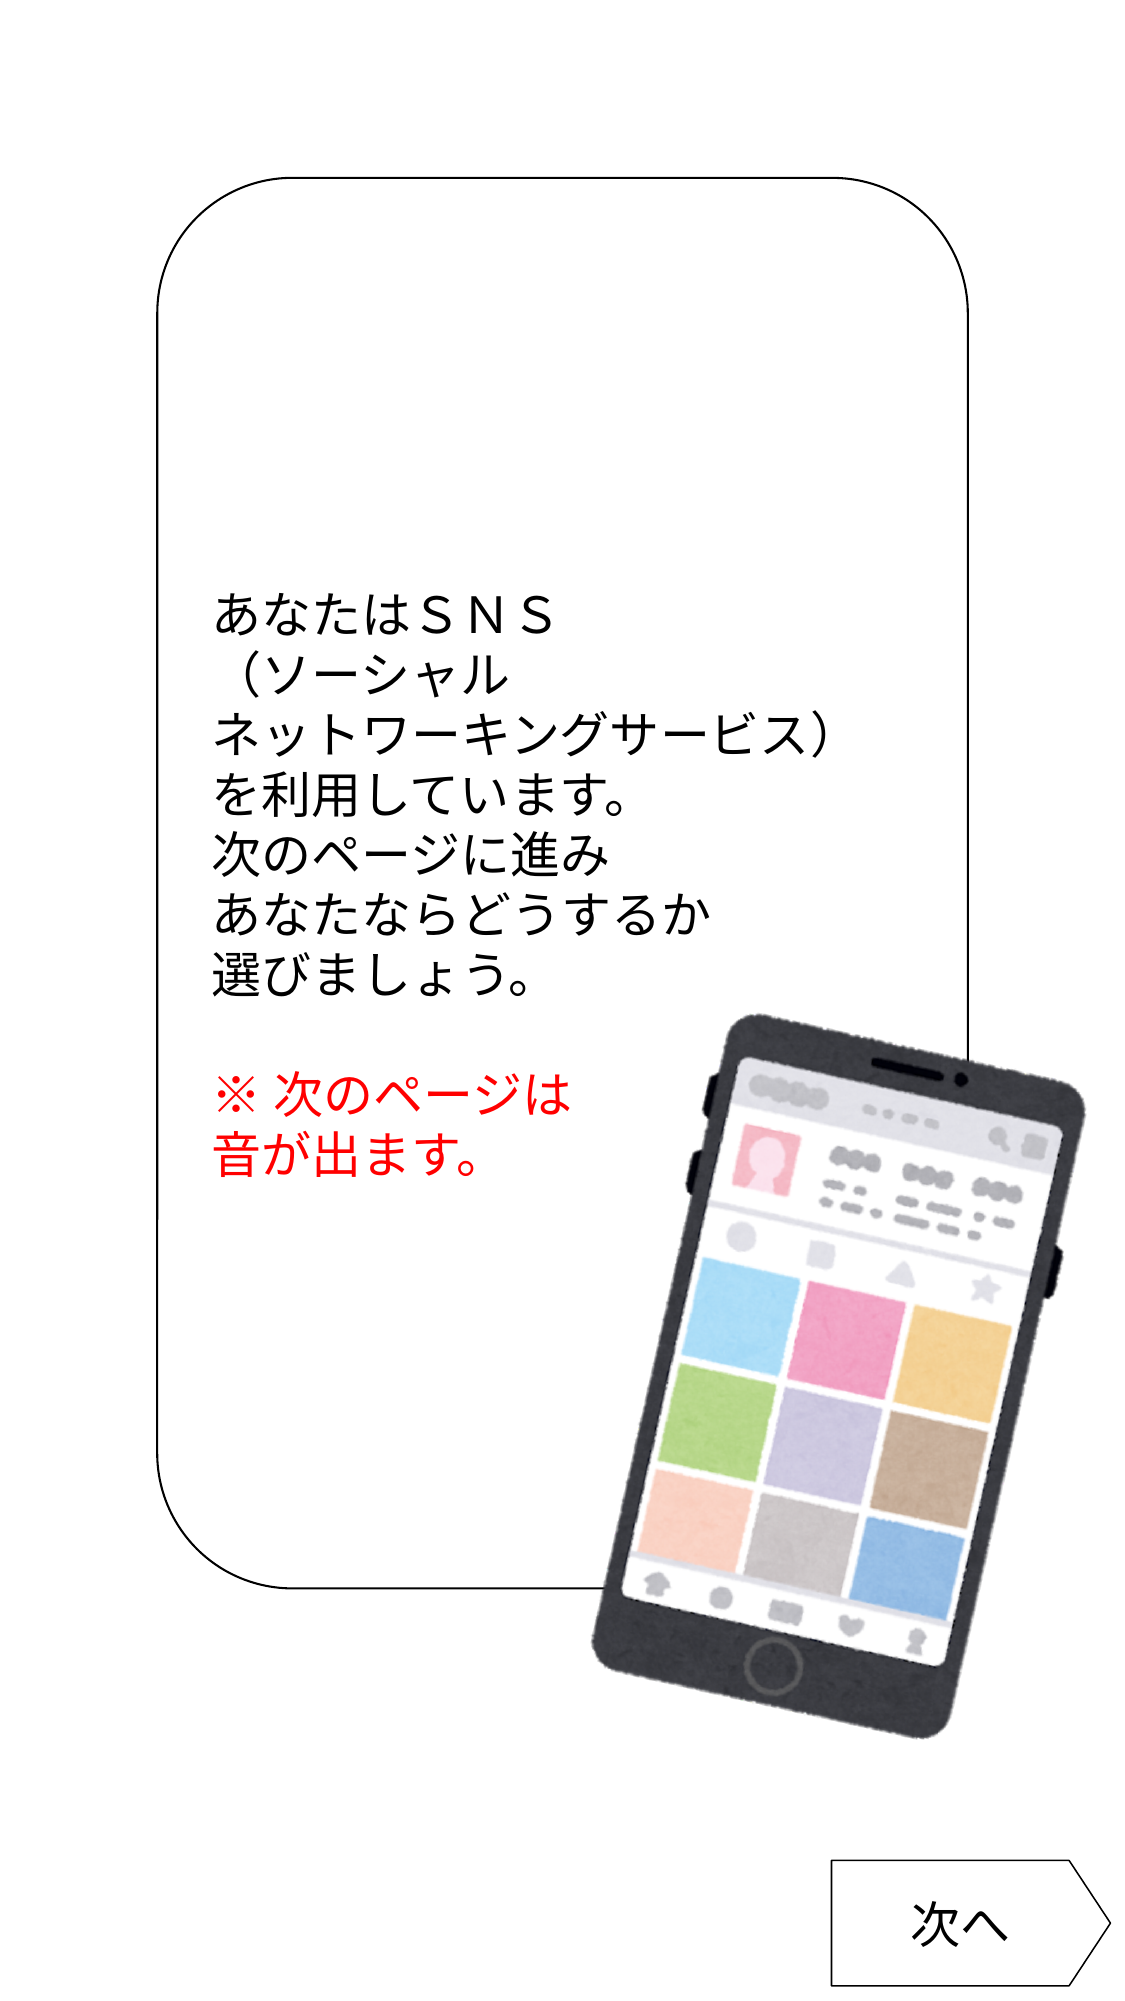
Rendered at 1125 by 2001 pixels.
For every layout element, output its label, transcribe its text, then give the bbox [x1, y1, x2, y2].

text_box [805, 1836, 1125, 2000]
picture [527, 982, 1125, 1772]
text_box あなたはＳＮＳ （ソーシャル ネットワーキングサービス） を利用しています。 次のページに進み あなたならどうするか 選びましょう。 ※次のページは 音が出ます。 [156, 176, 969, 1590]
